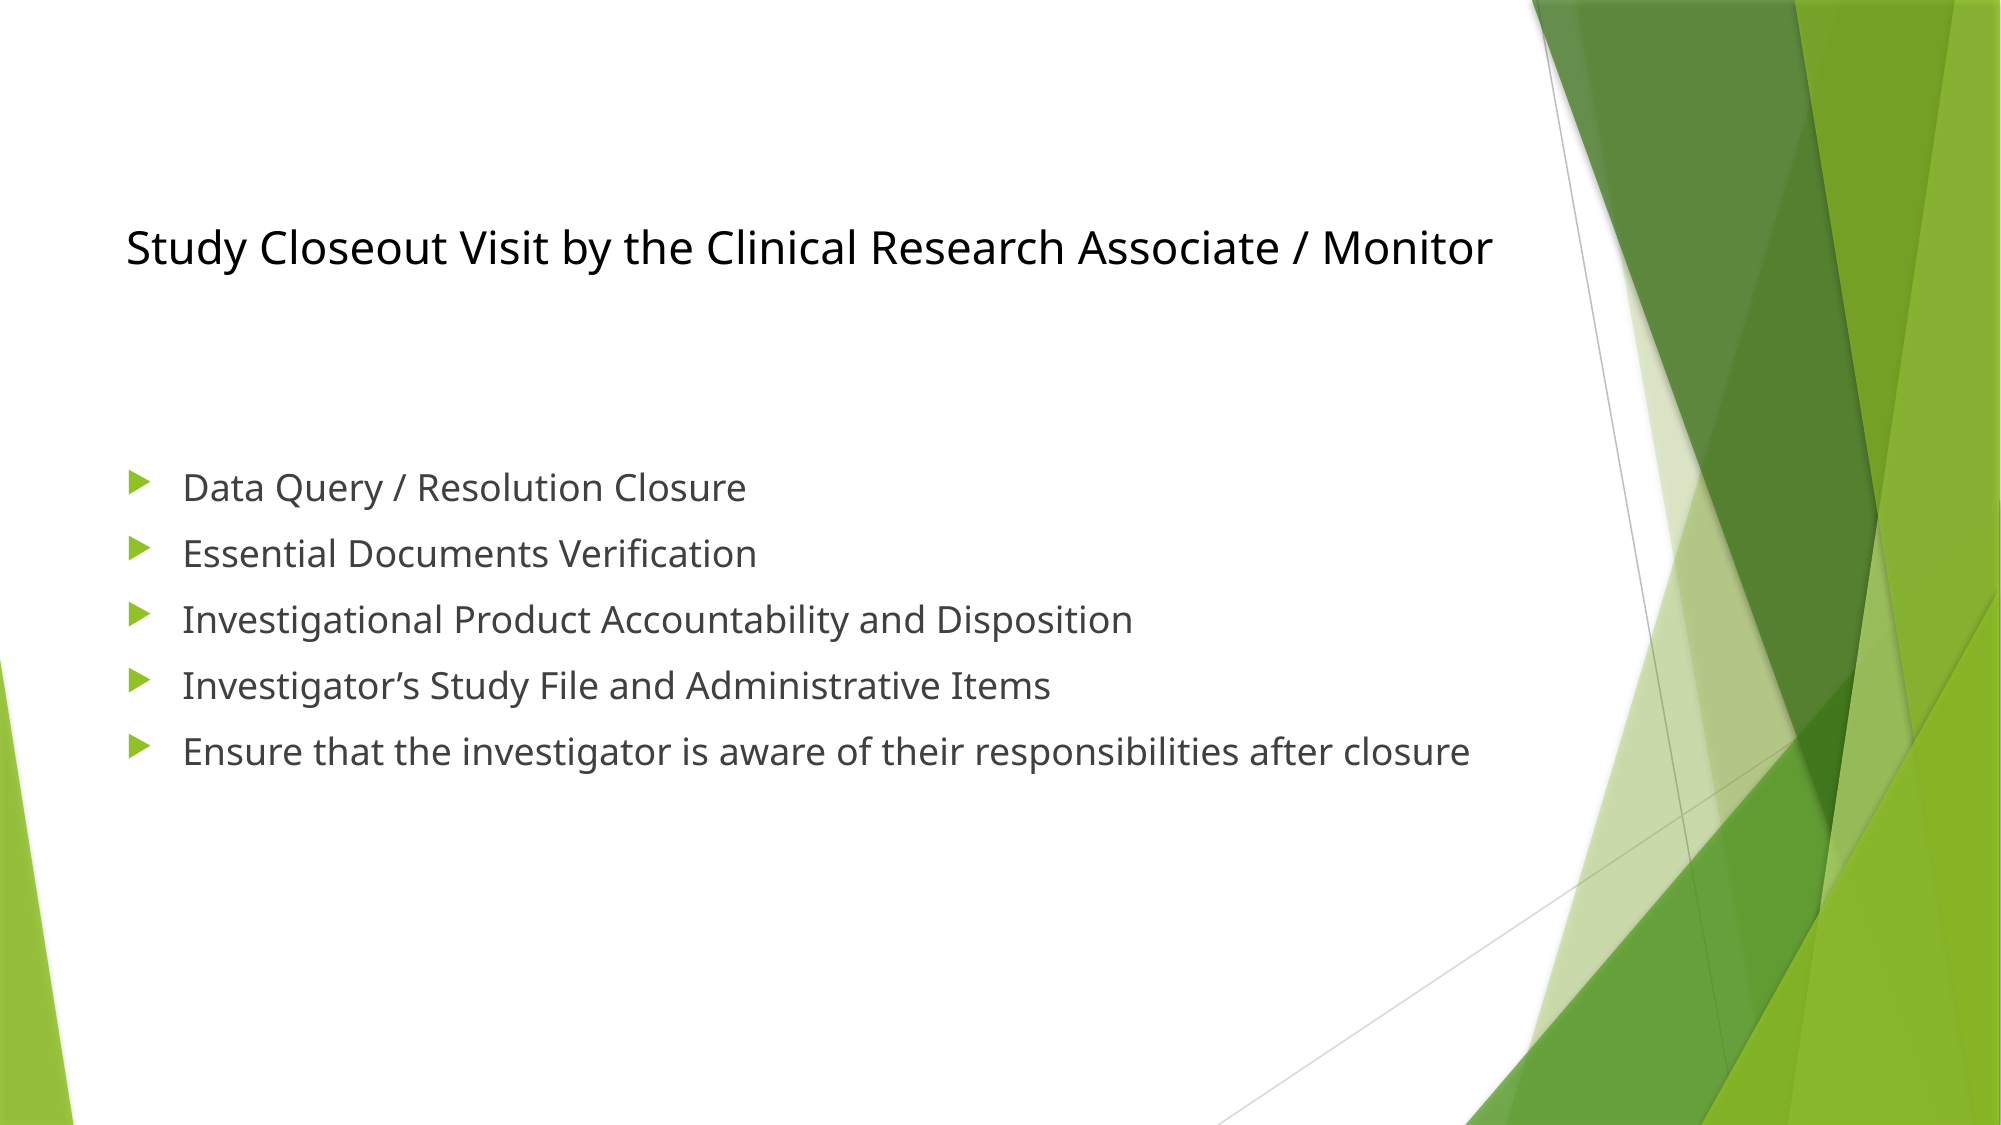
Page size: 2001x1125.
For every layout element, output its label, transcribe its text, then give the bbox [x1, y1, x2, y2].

title Study Closeout Visit by the Clinical Research Associate / Monitor [111, 211, 1522, 317]
list Data Query / Resolution Closure Essential Documents Verification Investigational Product Accountability and Disposition Investigator’s Study File and Administrative Items Ensure that the investigator is aware of their responsibilities after closure [111, 456, 1522, 992]
